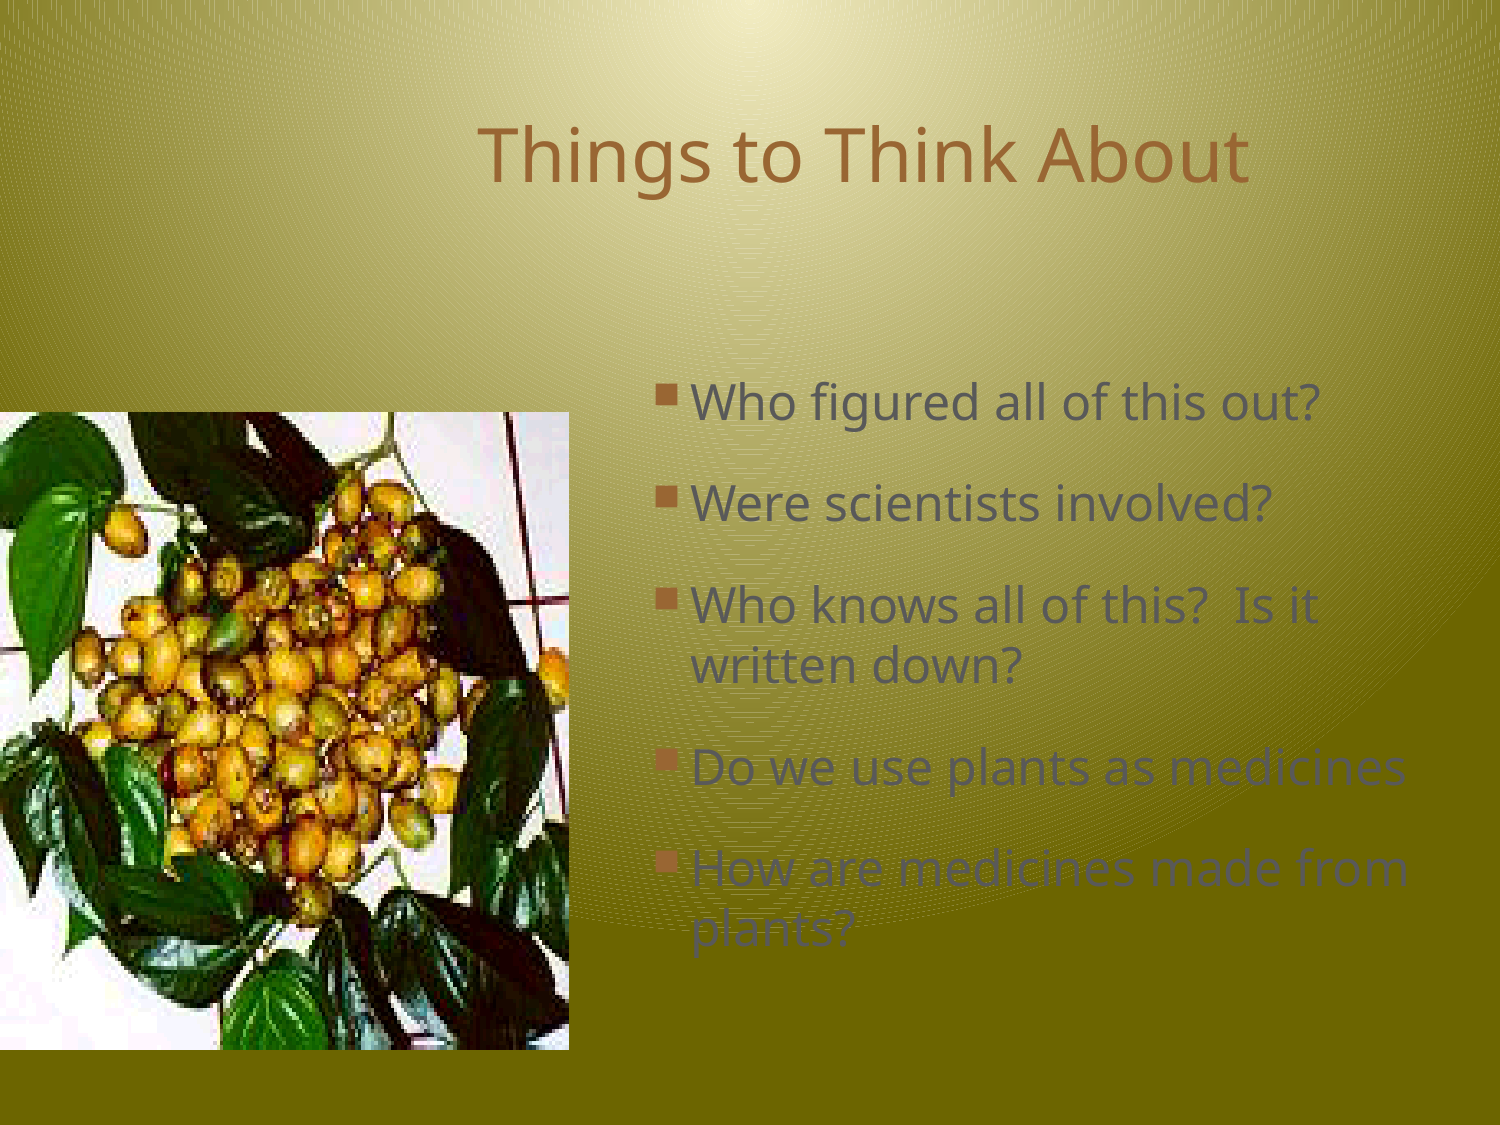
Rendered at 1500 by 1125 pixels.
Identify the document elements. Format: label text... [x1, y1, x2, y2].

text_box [0, 411, 570, 1051]
title Things to Think About [462, 99, 1463, 288]
list Who figured all of this out? Were scientists involved? Who knows all of this? Is it written down? Do we use plants as medicines How are medicines made from plants? [637, 362, 1463, 1038]
